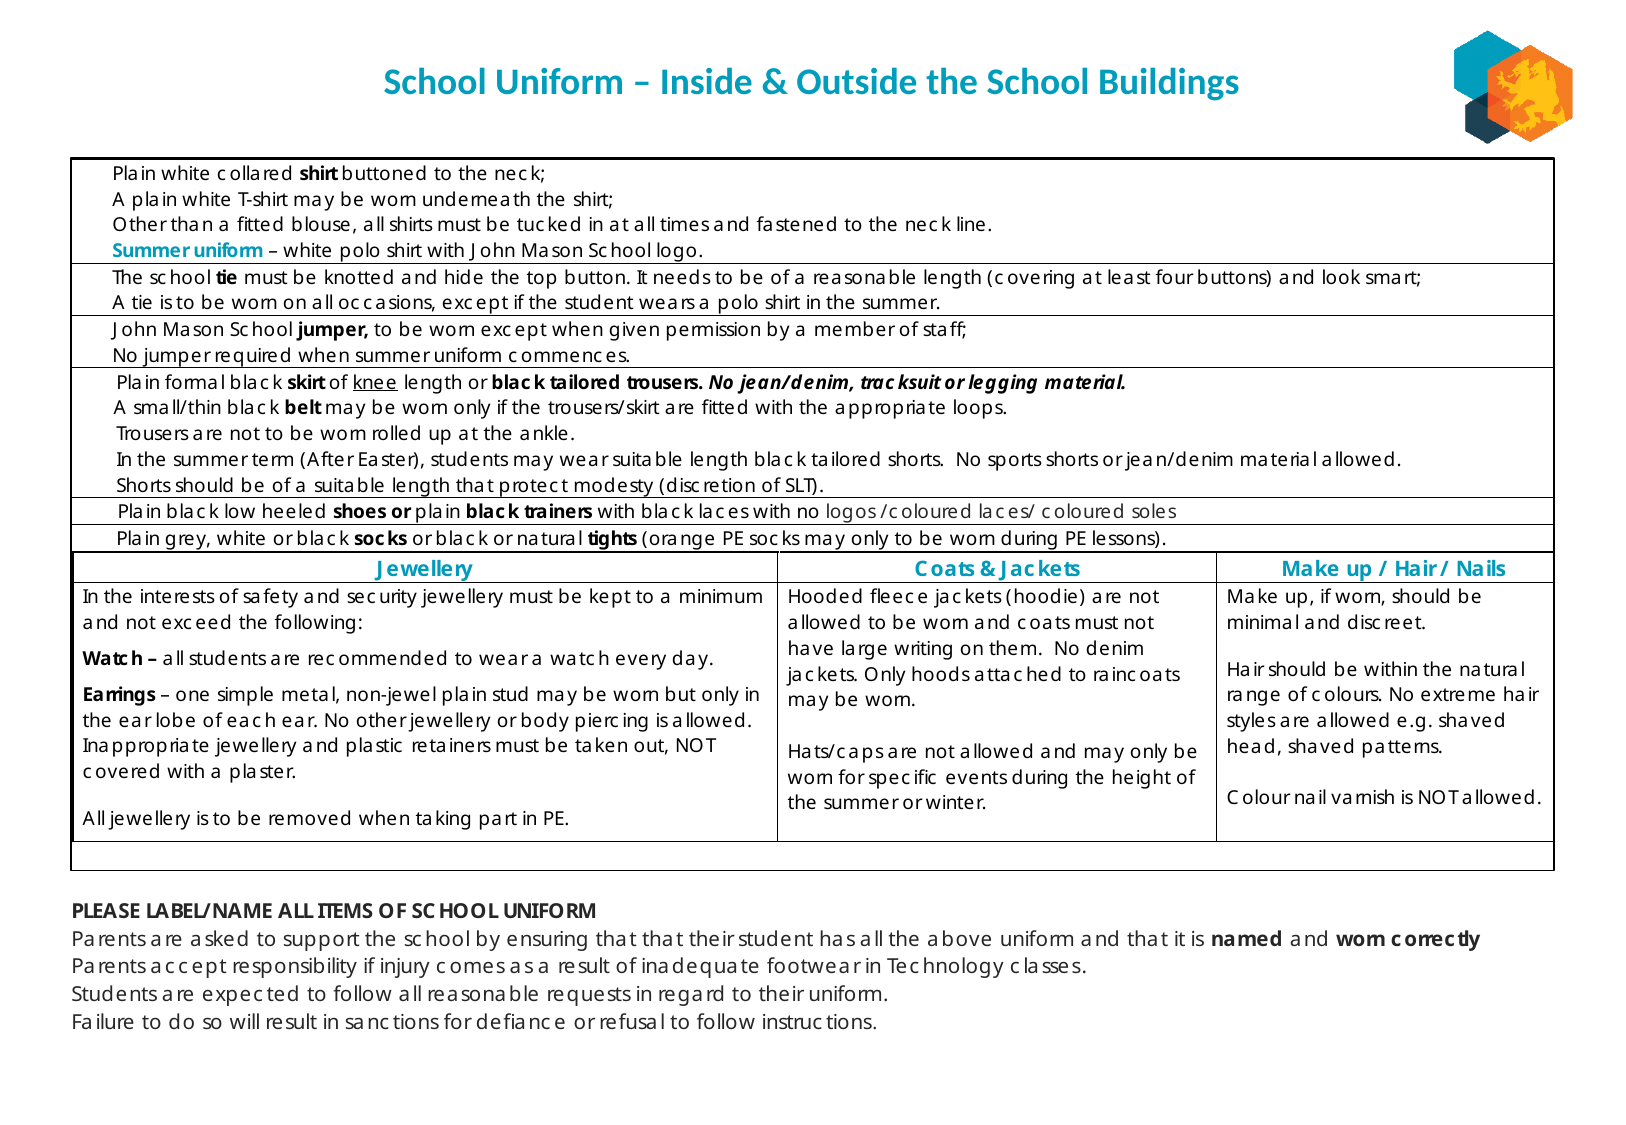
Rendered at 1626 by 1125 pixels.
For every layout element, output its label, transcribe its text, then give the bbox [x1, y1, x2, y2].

picture [71, 158, 1554, 870]
text_box School Uniform – Inside & Outside the School Buildings [96, 49, 1443, 155]
picture [71, 895, 1625, 1036]
picture [1443, 22, 1580, 156]
